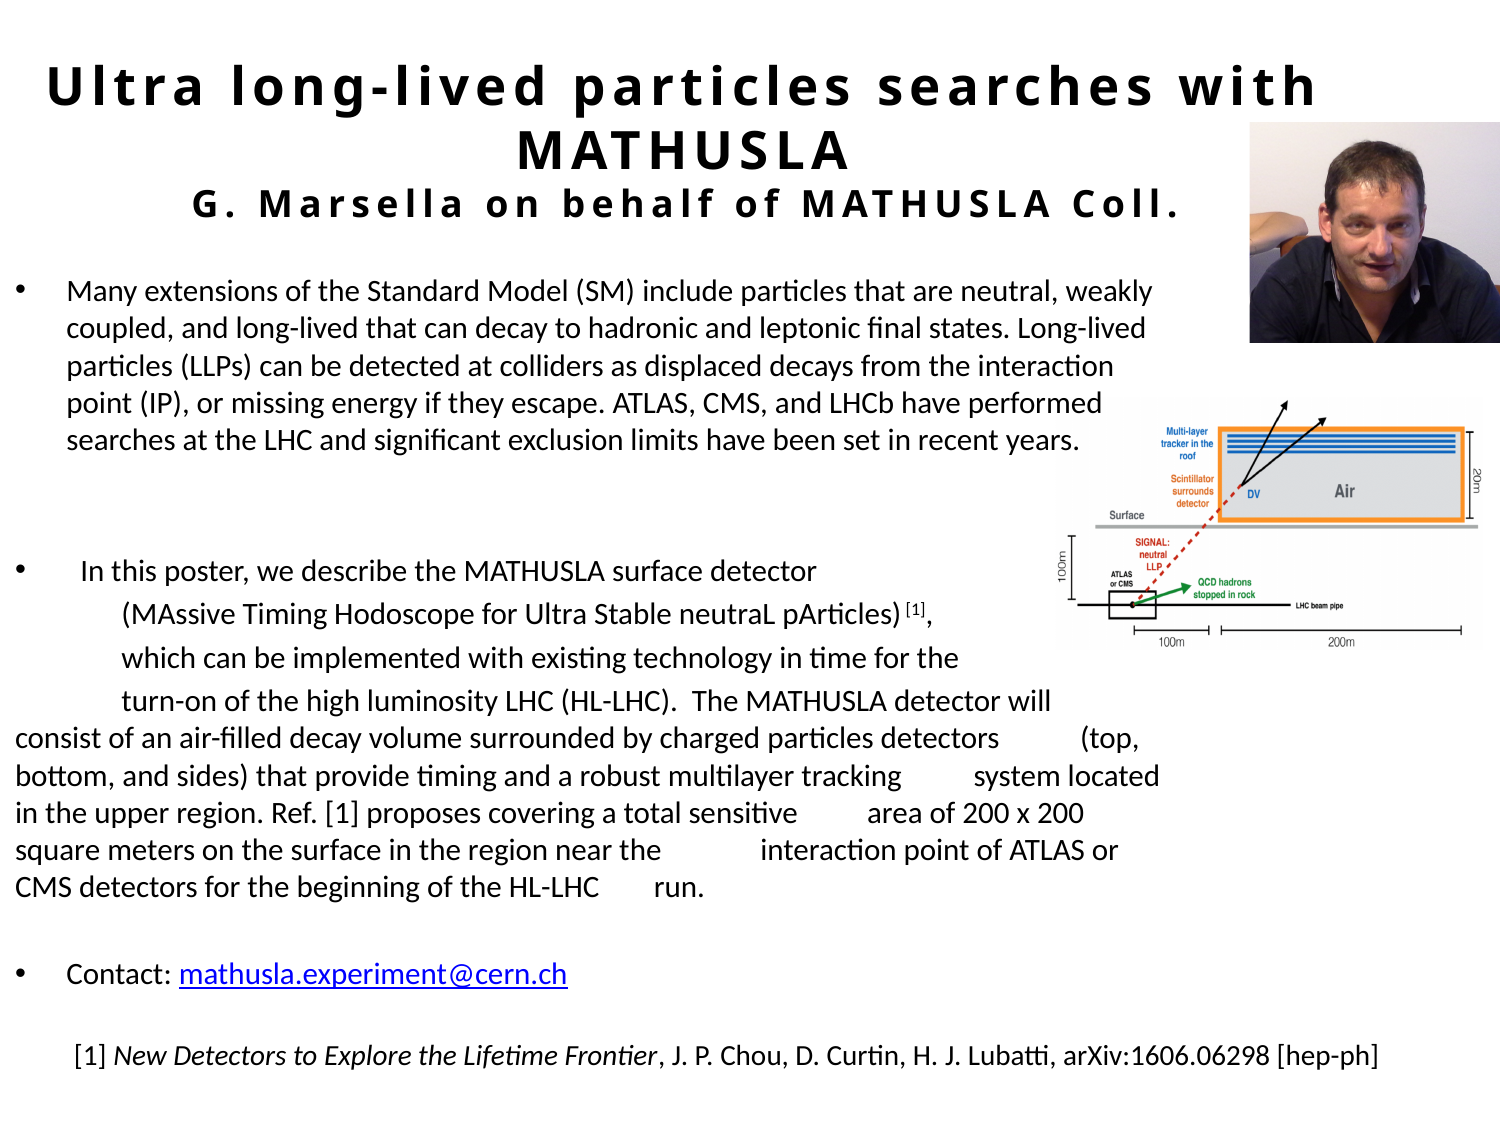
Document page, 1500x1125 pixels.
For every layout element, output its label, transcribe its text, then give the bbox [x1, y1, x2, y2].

picture [1249, 122, 1500, 343]
picture [1054, 397, 1483, 650]
title Ultra long-lived particles searches with MATHUSLA G. Marsella on behalf of MATHUSLA Coll. [10, 45, 1360, 233]
text_box [1] New Detectors to Explore the Lifetime Frontier, J. P. Chou, D. Curtin, H. J. Lubatti, arXiv:1606.06298 [hep-ph] [59, 1029, 1396, 1124]
list Many extensions of the Standard Model (SM) include particles that are neutral, weakly coupled, and long-lived that can decay to hadronic and leptonic final states. Long-lived particles (LLPs) can be detected at colliders as displaced decays from the interaction point (IP), or missing energy if they escape. ATLAS, CMS, and LHCb have performed searches at the LHC and significant exclusion limits have been set in recent years. In this poster, we describe the MATHUSLA surface detector (MAssive Timing Hodoscope for Ultra Stable neutraL pArticles) [1], which can be implemented with existing technology in time for the turn-on of the high luminosity LHC (HL-LHC). The MATHUSLA detector will consist of an air-filled decay volume surrounded by charged particles detectors (top, bottom, and sides) that provide timing and a robust multilayer tracking system located in the upper region. Ref. [1] proposes covering a total sensitive area of 200 x 200 square meters on the surface in the region near the interaction point of ATLAS or CMS detectors for the beginning of the HL-LHC run. Contact: mathusla.experiment@cern.ch [0, 263, 1176, 1030]
